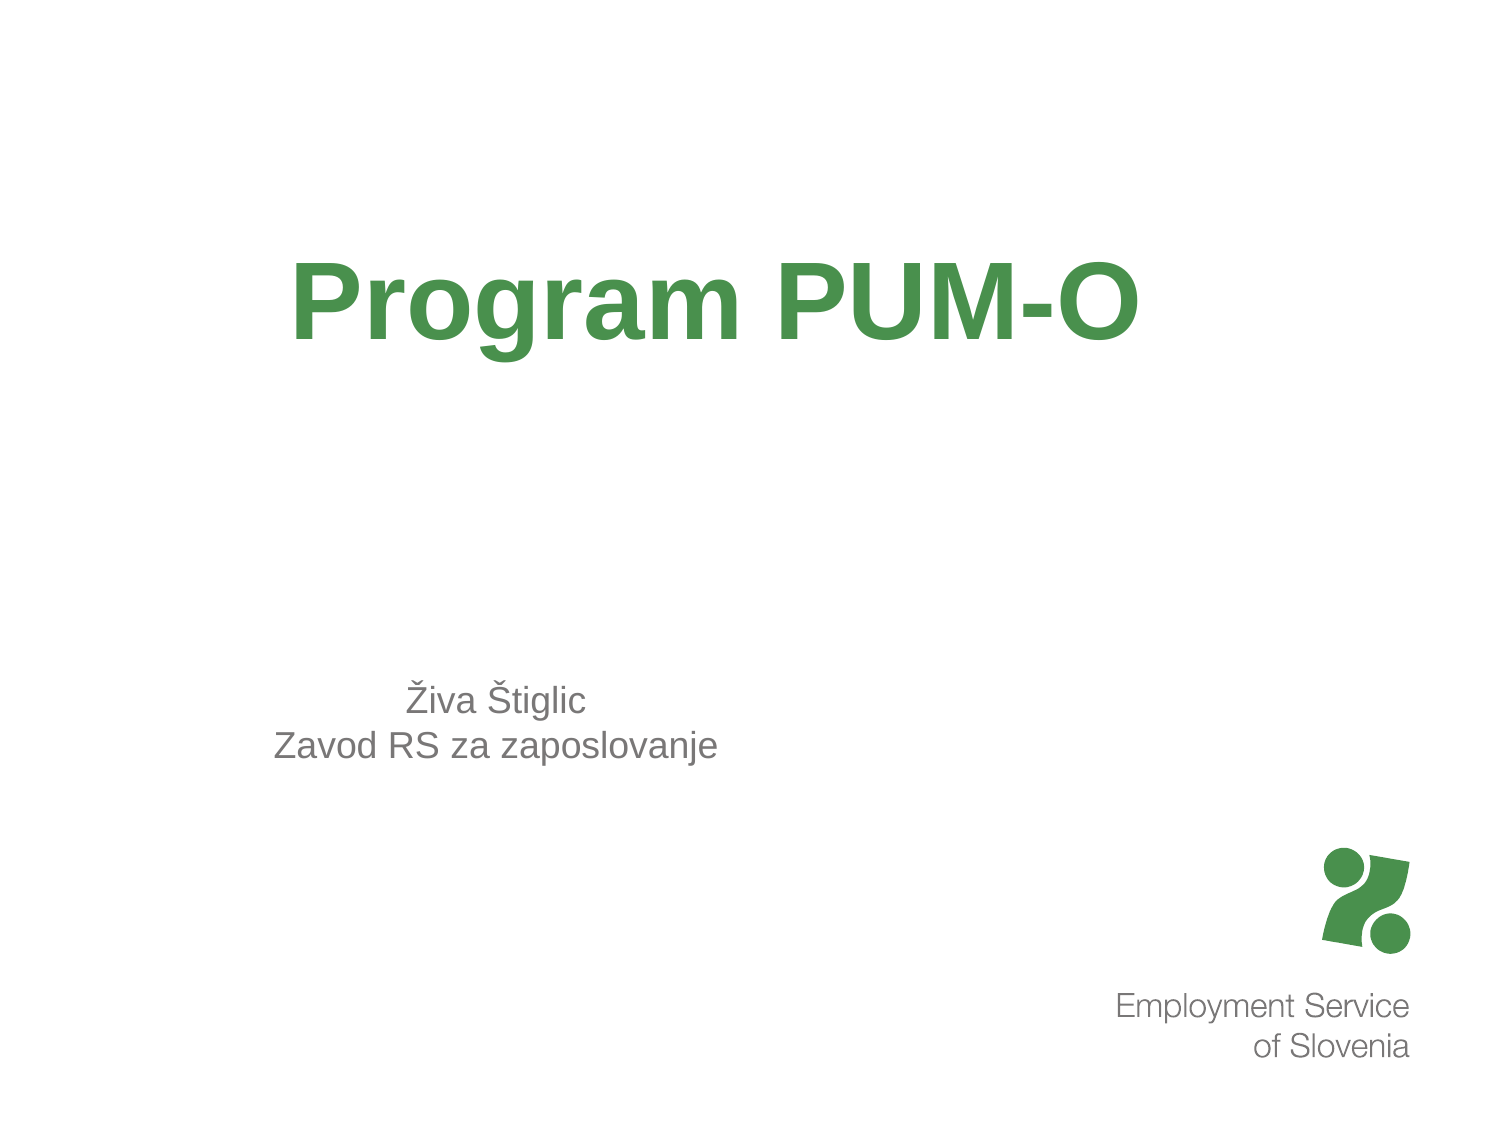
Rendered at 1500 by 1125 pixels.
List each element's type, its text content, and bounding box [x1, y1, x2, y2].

title Program PUM-O [253, 219, 1210, 393]
text_box Živa Štiglic Zavod RS za zaposlovanje [76, 668, 916, 774]
